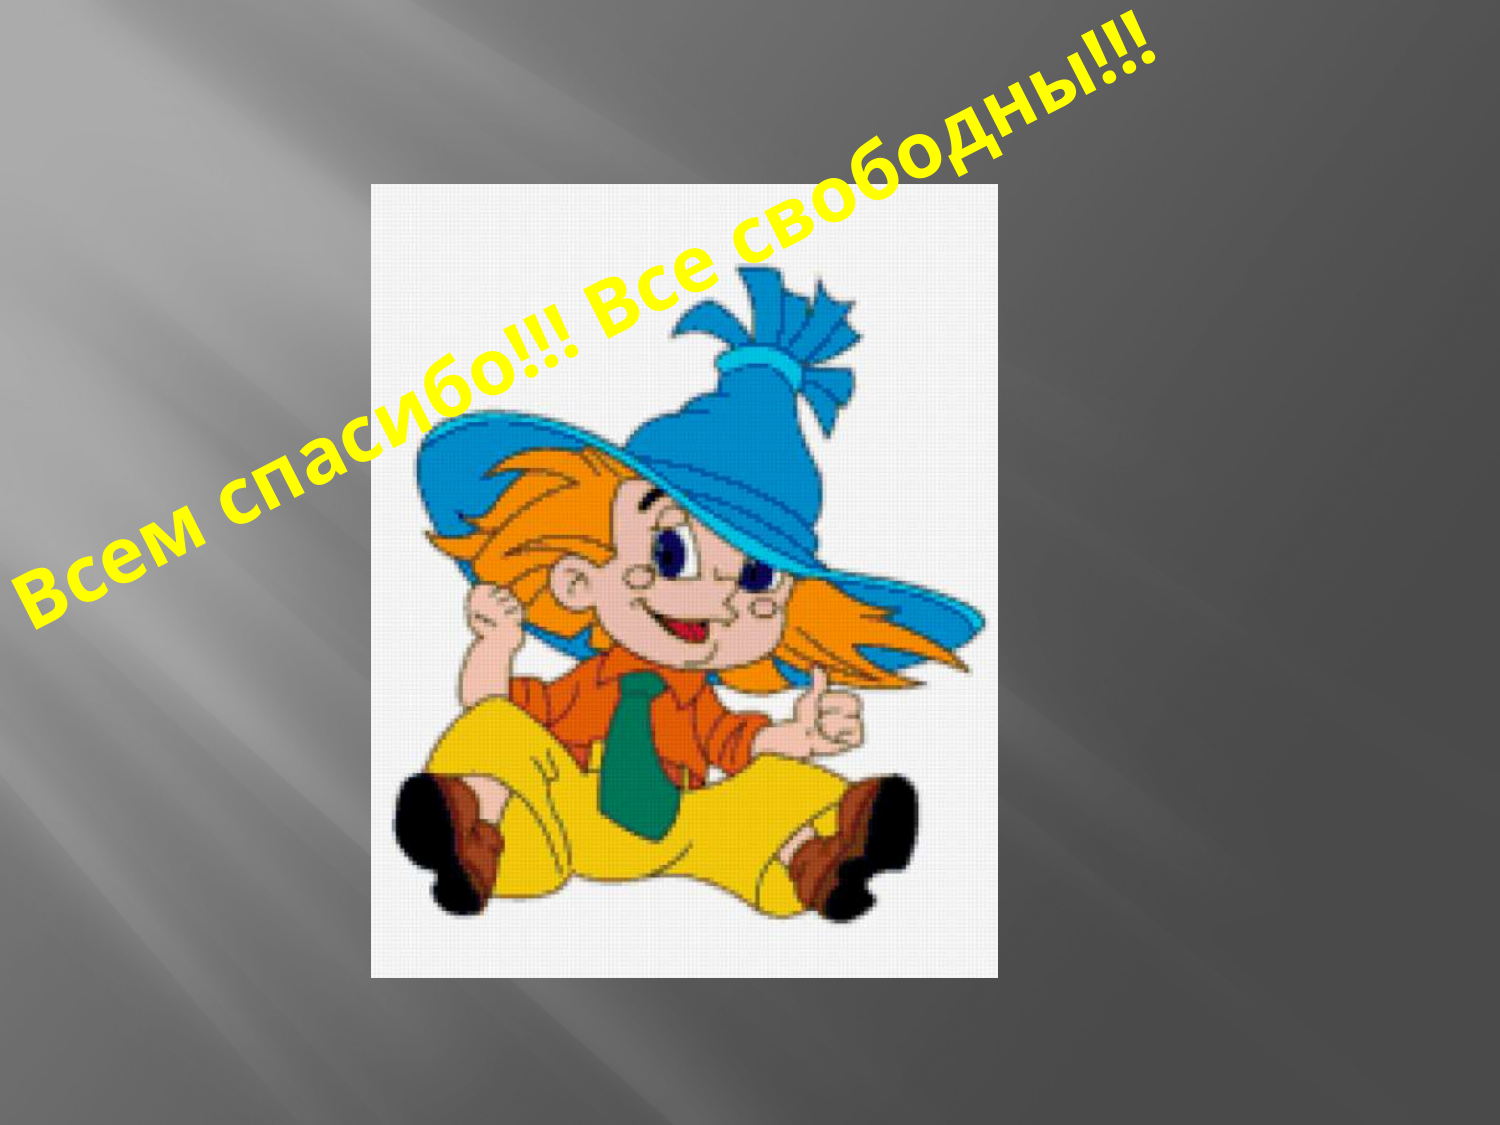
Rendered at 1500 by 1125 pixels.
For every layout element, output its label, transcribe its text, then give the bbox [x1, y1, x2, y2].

title Всем спасибо!!! Все свободны!!! [639, 0, 1206, 207]
picture [371, 184, 999, 979]
title Всем спасибо!!! Все свободны!!! [0, 322, 365, 697]
